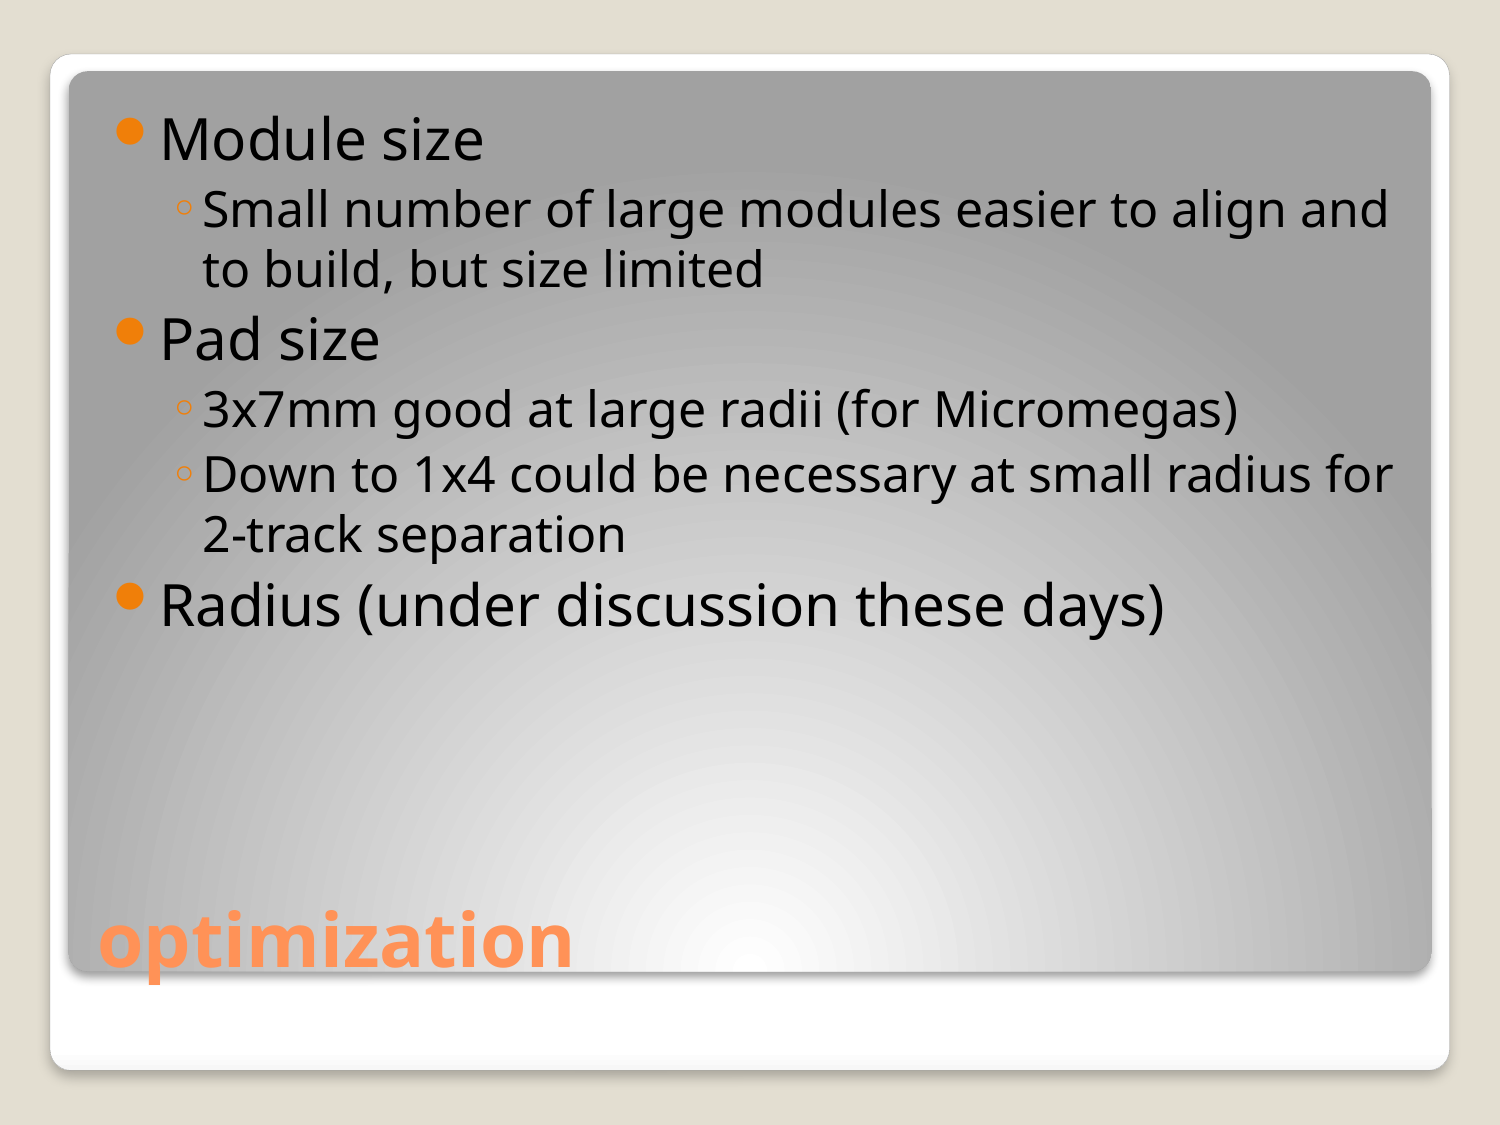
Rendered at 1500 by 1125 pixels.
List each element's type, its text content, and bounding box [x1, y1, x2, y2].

title optimization [82, 817, 1425, 990]
list Module size Small number of large modules easier to align and to build, but size limited Pad size 3x7mm good at large radii (for Micromegas) Down to 1x4 could be necessary at small radius for 2-track separation Radius (under discussion these days) [82, 86, 1425, 774]
